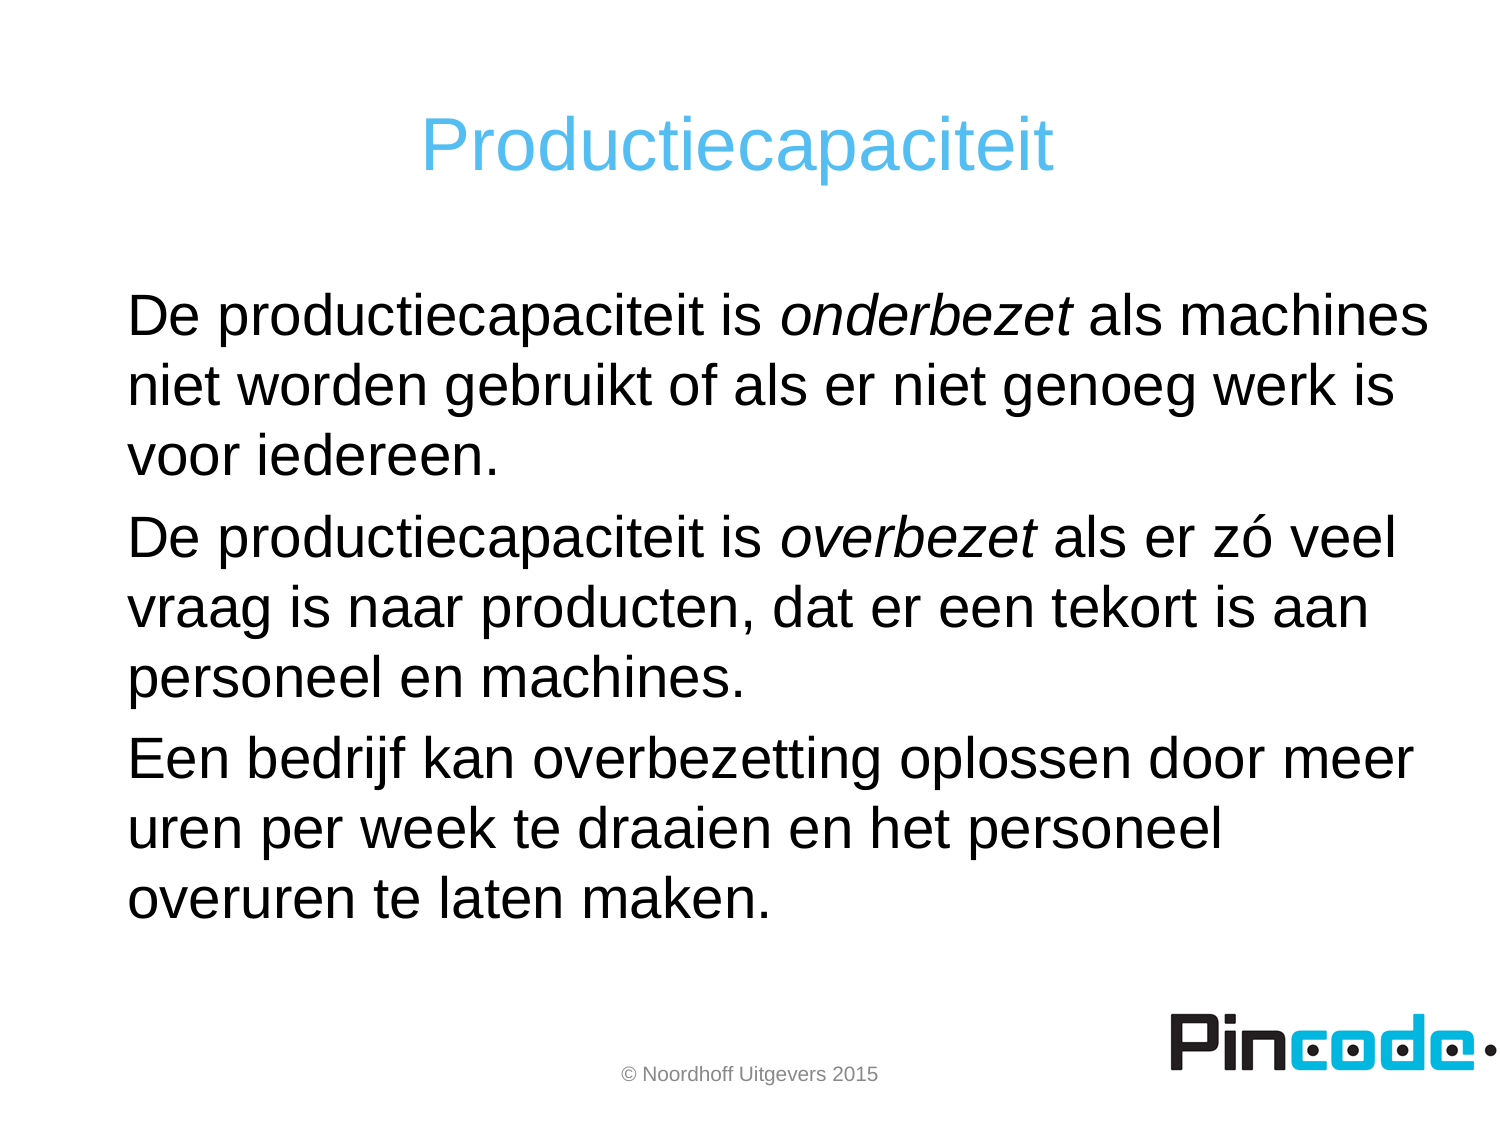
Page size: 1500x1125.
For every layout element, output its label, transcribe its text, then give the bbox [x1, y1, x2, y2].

picture [1168, 994, 1498, 1092]
text_box Productiecapaciteit [73, 87, 1424, 275]
subtitle De productiecapaciteit is onderbezet als machines niet worden gebruikt of als er niet genoeg werk is voor iedereen. De productiecapaciteit is overbezet als er zó veel vraag is naar producten, dat er een tekort is aan personeel en machines. Een bedrijf kan overbezetting oplossen door meer uren per week te draaien en het personeel overuren te laten maken. [112, 269, 1471, 1007]
text_box © Noordhoff Uitgevers 2015 [512, 1042, 988, 1103]
